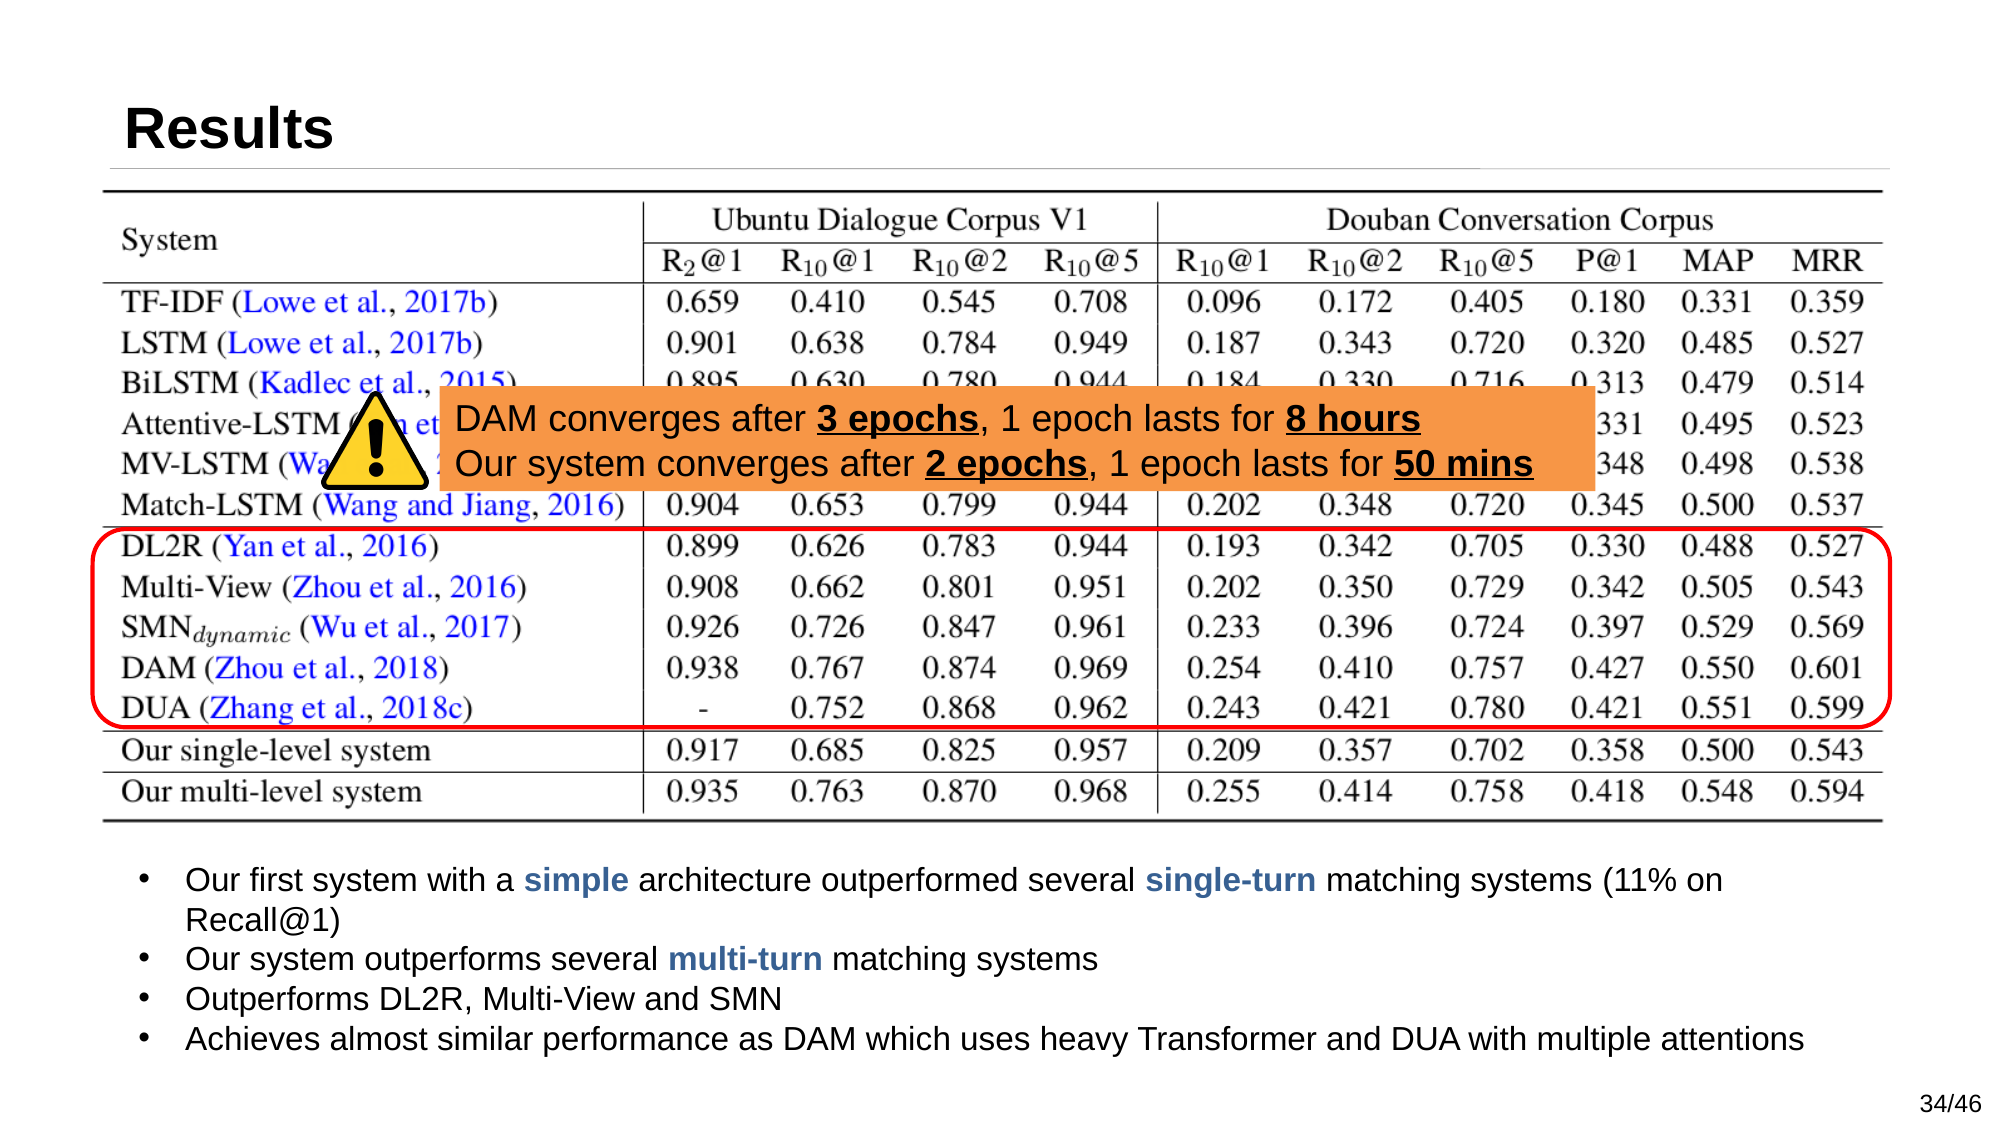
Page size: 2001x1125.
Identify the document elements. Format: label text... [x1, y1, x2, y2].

picture [81, 174, 1896, 840]
text_box Results [109, 0, 1890, 169]
text_box Our first system with a simple architecture outperformed several single-turn matching systems (11% on Recall@1) Our system outperforms several multi-turn matching systems Outperforms DL2R, Multi-View and SMN Achieves almost similar performance as DAM which uses heavy Transformer and DUA with multiple attentions [123, 851, 1859, 1065]
text_box 34/46 [1904, 1079, 1998, 1125]
